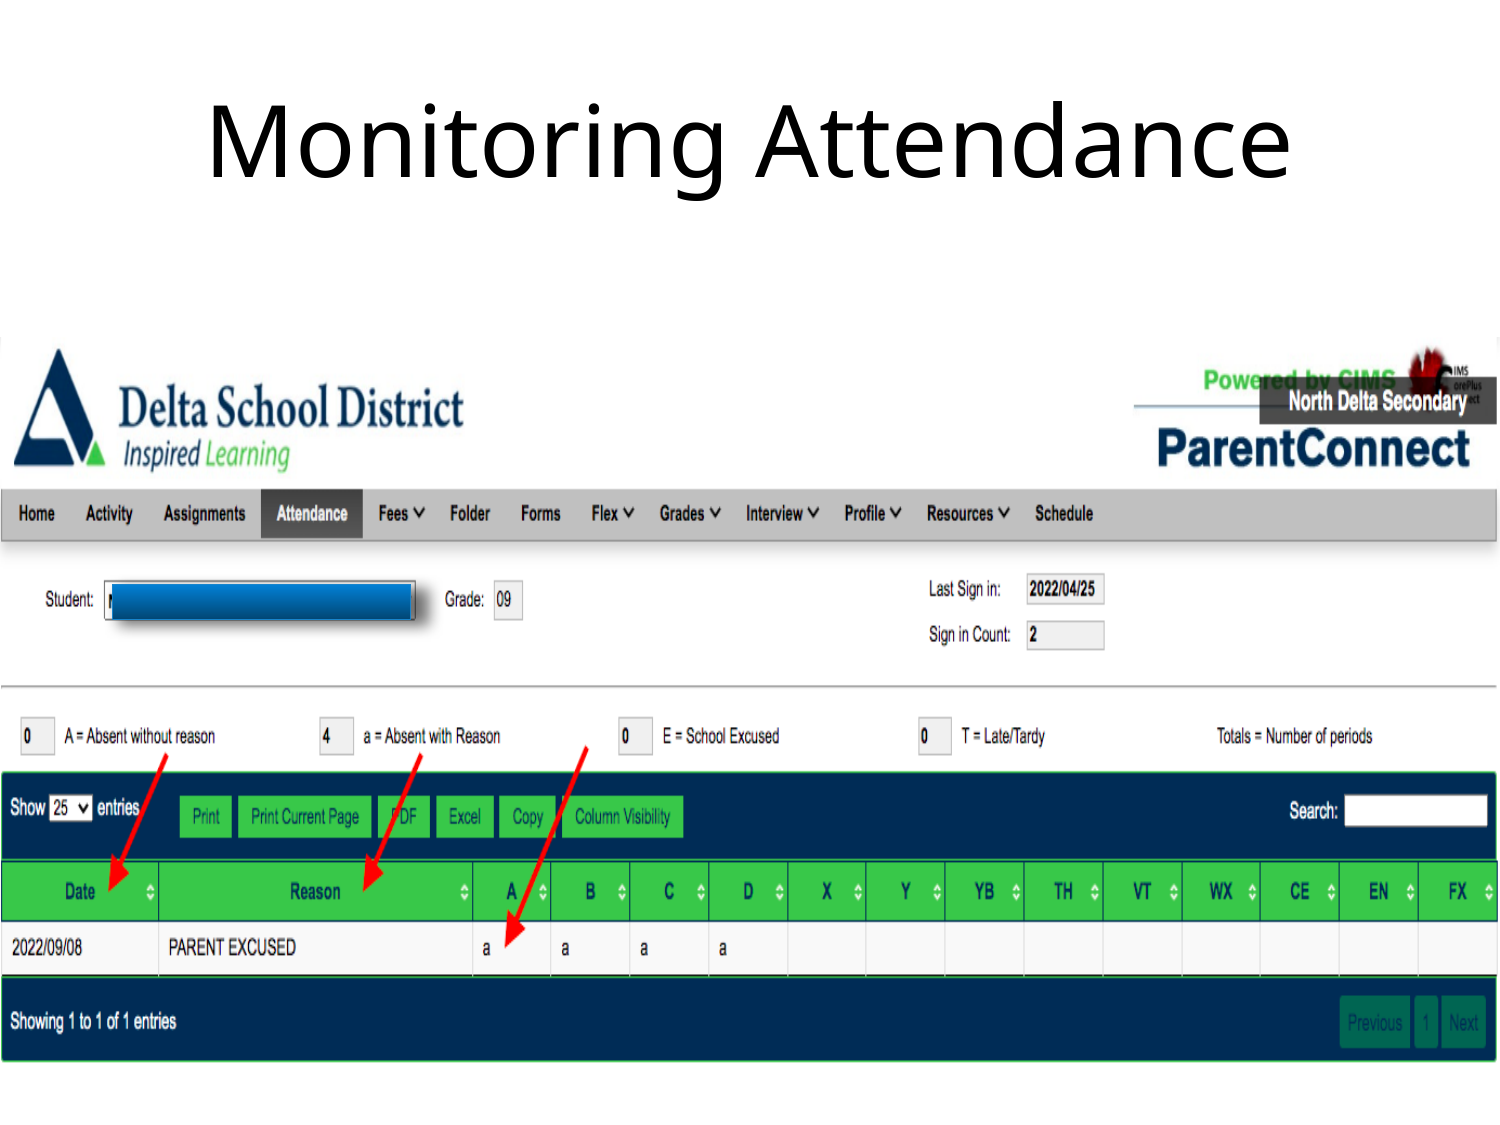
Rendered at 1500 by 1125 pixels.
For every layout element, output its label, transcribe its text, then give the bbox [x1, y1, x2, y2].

picture [0, 337, 1500, 1066]
title Monitoring Attendance [112, 19, 1388, 255]
